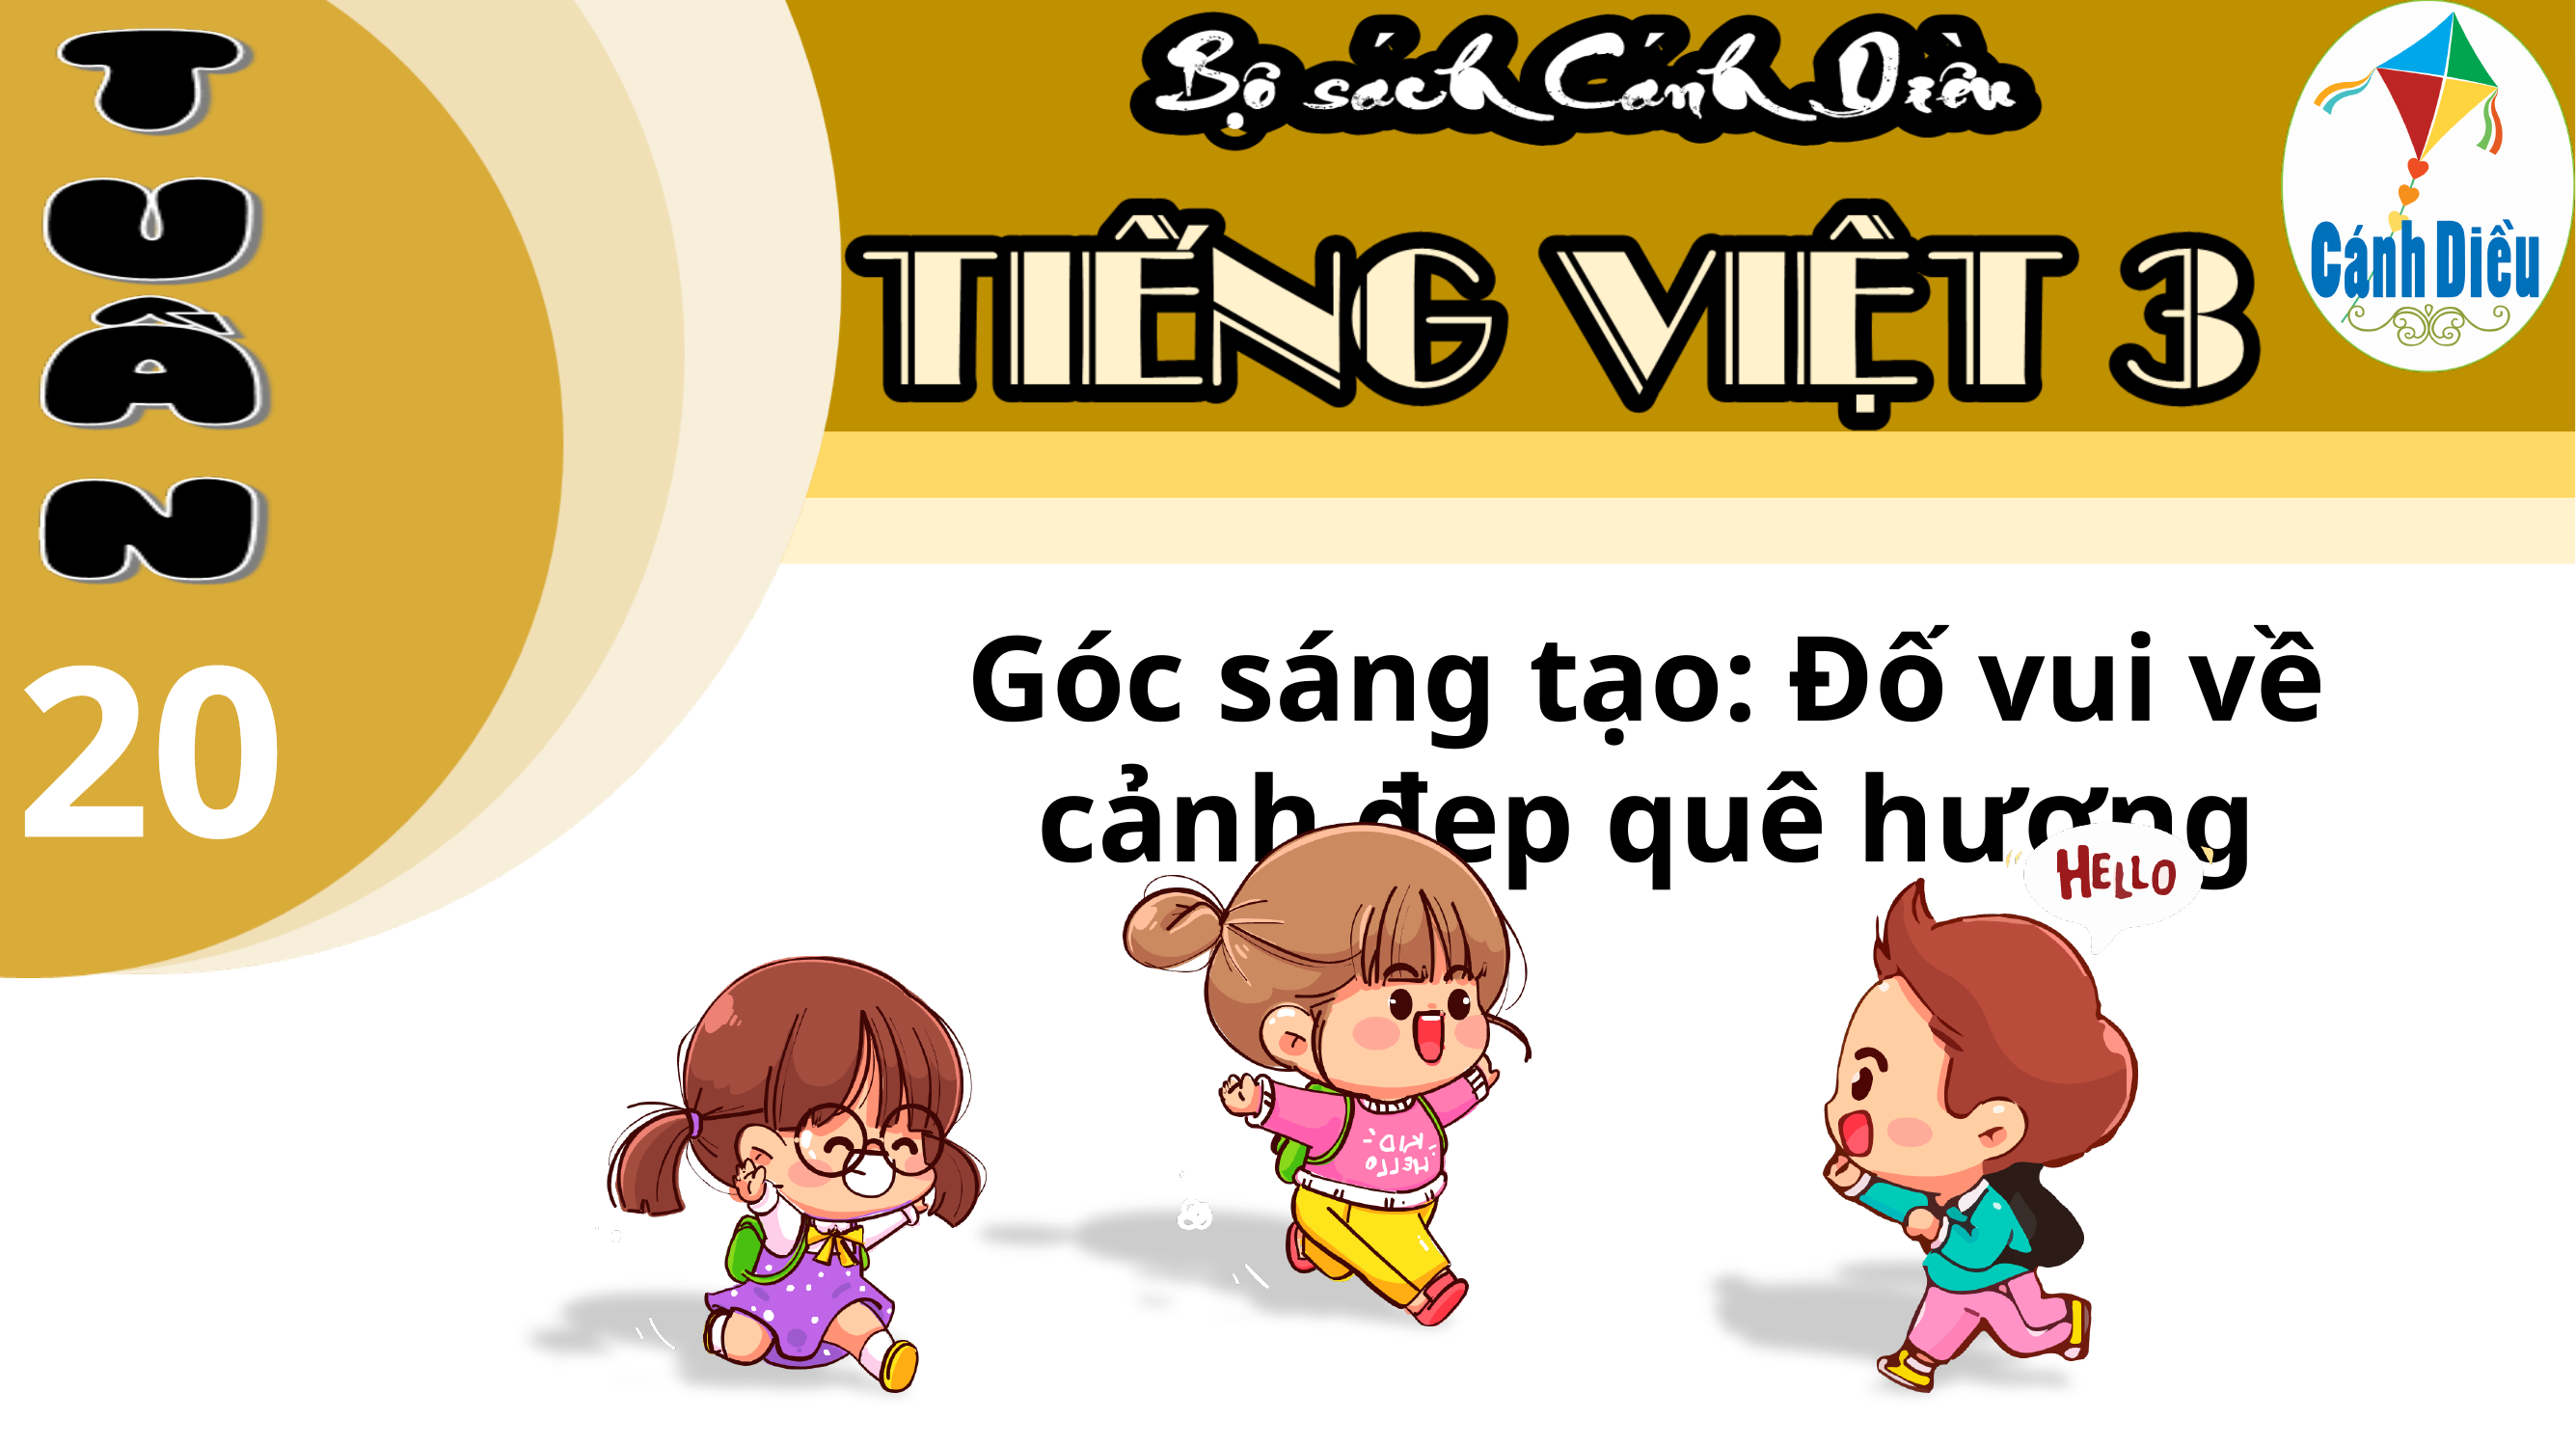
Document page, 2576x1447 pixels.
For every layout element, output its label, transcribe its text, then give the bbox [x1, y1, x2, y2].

text_box 20 [0, 593, 327, 891]
text_box Góc sáng tạo: Đố vui về cảnh đẹp quê hương [809, 592, 2485, 895]
picture [0, 0, 2575, 1409]
picture [1687, 822, 2213, 1409]
